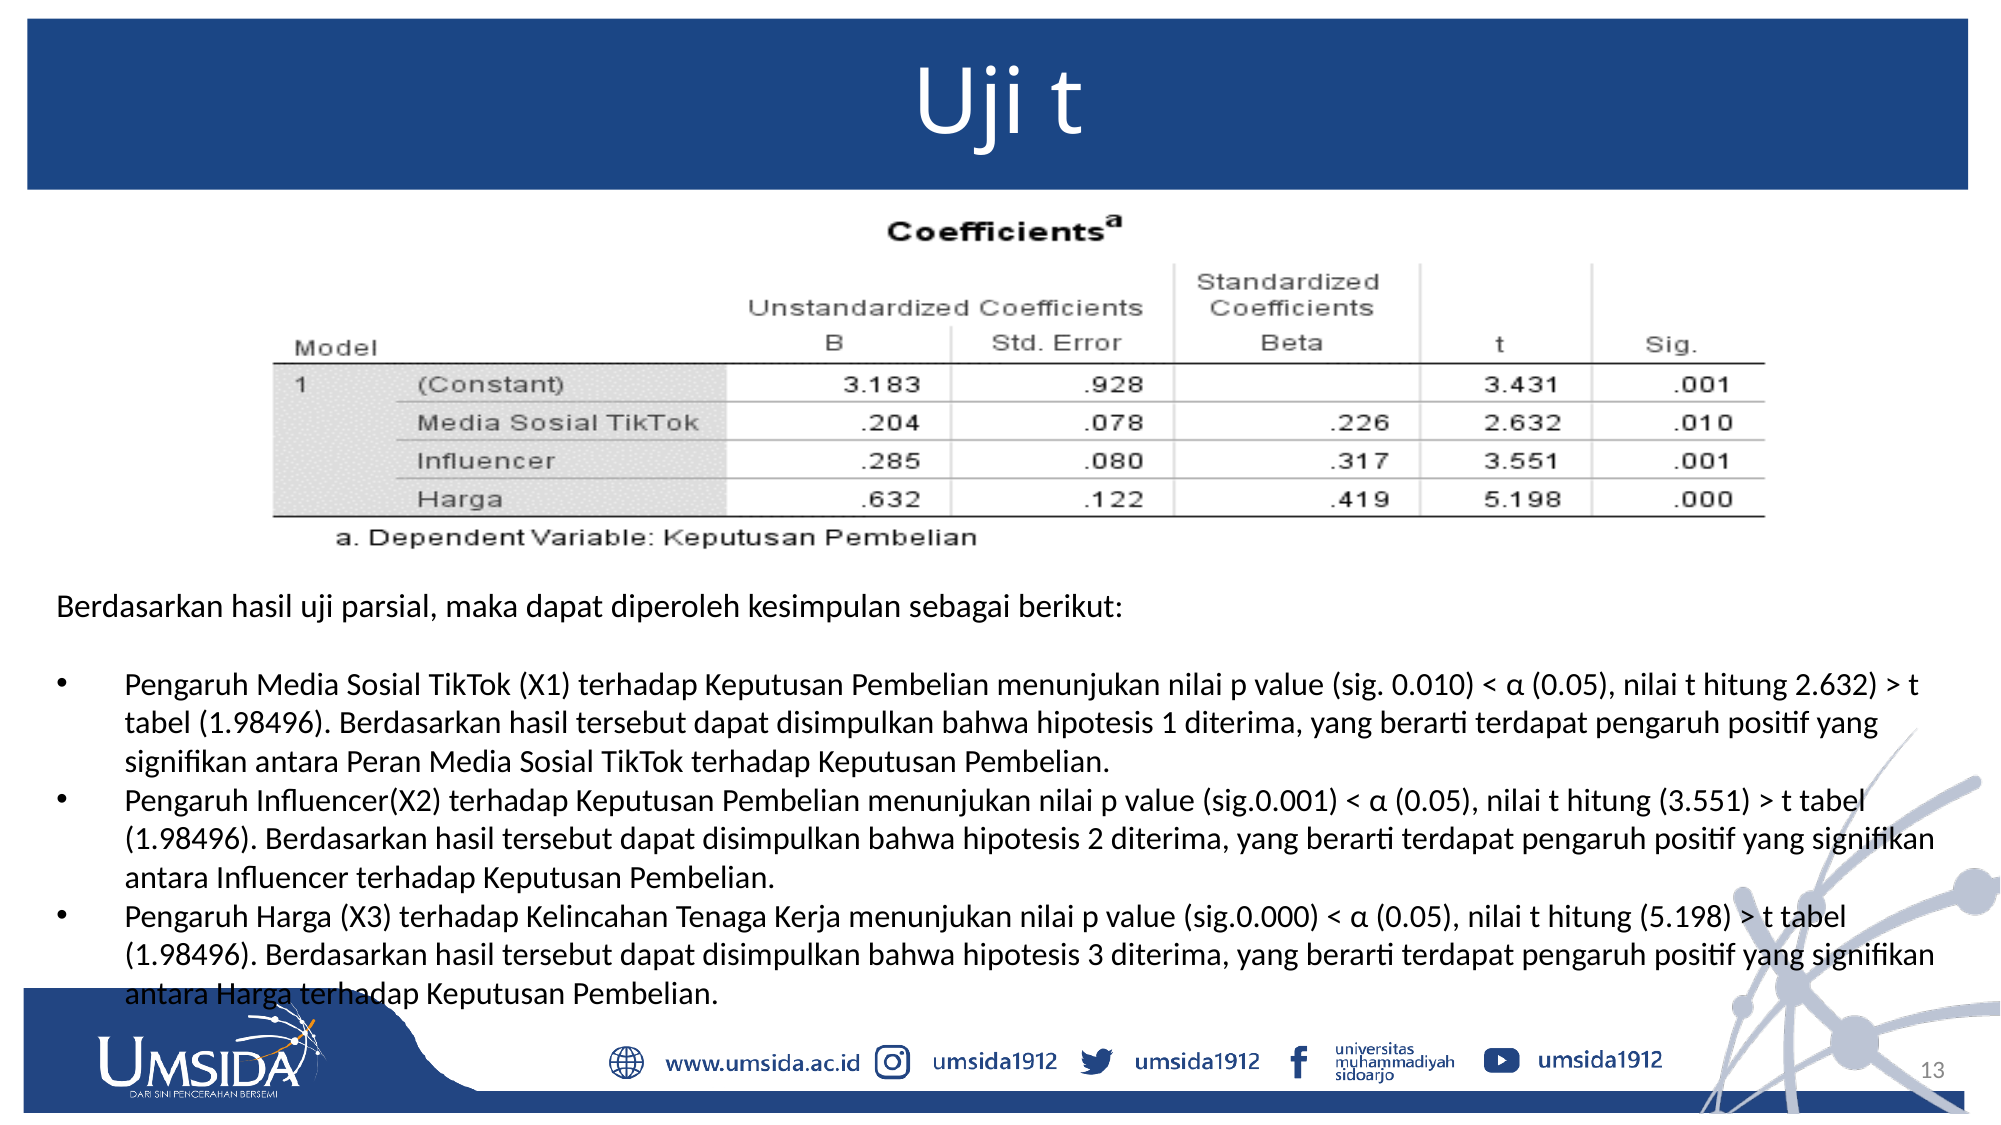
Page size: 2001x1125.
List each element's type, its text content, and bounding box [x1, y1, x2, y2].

picture [23, 51, 2001, 1114]
title Uji t [27, 18, 1969, 190]
list Berdasarkan hasil uji parsial, maka dapat diperoleh kesimpulan sebagai berikut: Pengaruh Media Sosial TikTok (X1) terhadap Keputusan Pembelian menunjukan nilai p value (sig. 0.010) < α (0.05), nilai t hitung 2.632) > t tabel (1.98496). Berdasarkan hasil tersebut dapat disimpulkan bahwa hipotesis 1 diterima, yang berarti terdapat pengaruh positif yang signifikan antara Peran Media Sosial TikTok terhadap Keputusan Pembelian. Pengaruh Influencer(X2) terhadap Keputusan Pembelian menunjukan nilai p value (sig.0.001) < α (0.05), nilai t hitung (3.551) > t tabel (1.98496). Berdasarkan hasil tersebut dapat disimpulkan bahwa hipotesis 2 diterima, yang berarti terdapat pengaruh positif yang signifikan antara Influencer terhadap Keputusan Pembelian. Pengaruh Harga (X3) terhadap Kelincahan Tenaga Kerja menunjukan nilai p value (sig.0.000) < α (0.05), nilai t hitung (5.198) > t tabel (1.98496). Berdasarkan hasil tersebut dapat disimpulkan bahwa hipotesis 3 diterima, yang berarti terdapat pengaruh positif yang signifikan antara Harga terhadap Keputusan Pembelian. [41, 576, 1959, 1019]
